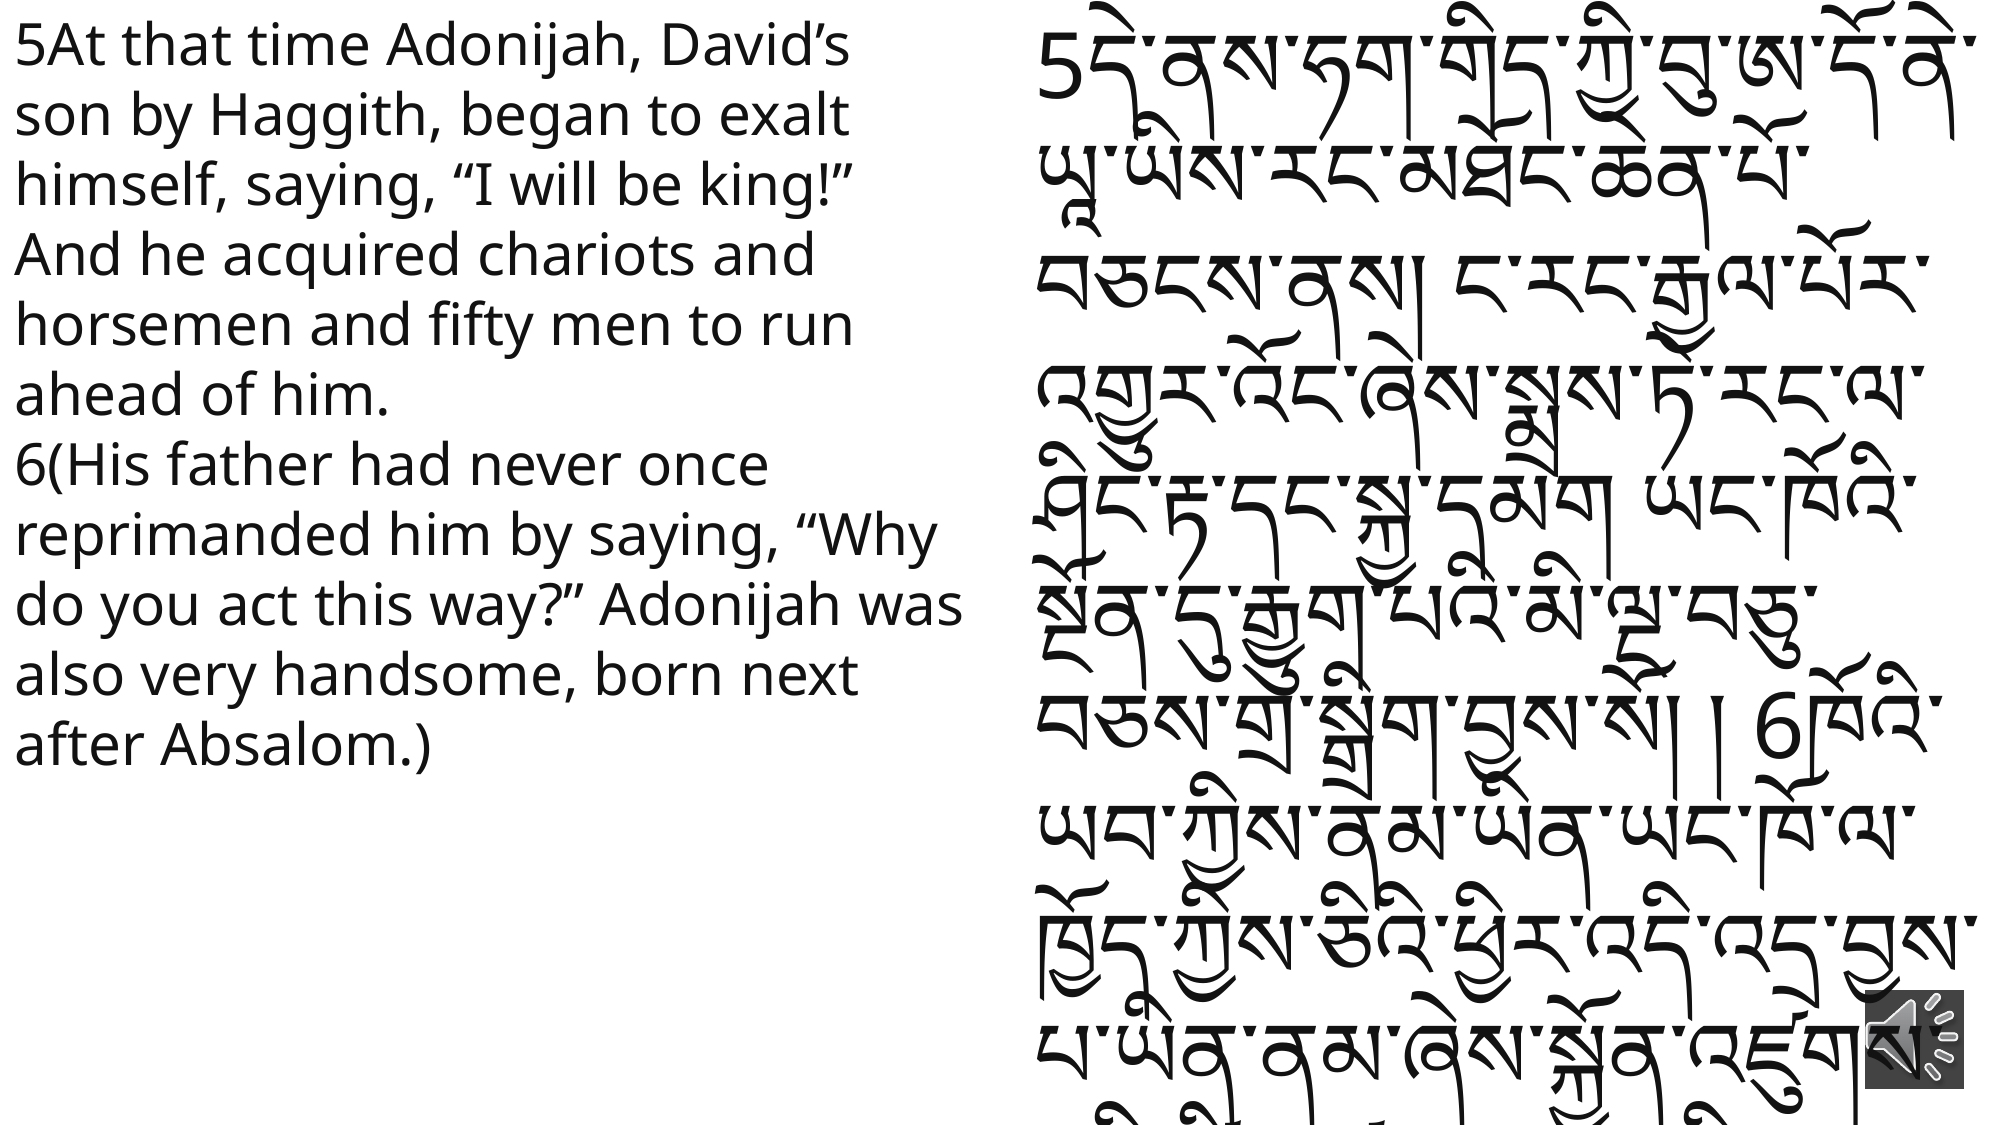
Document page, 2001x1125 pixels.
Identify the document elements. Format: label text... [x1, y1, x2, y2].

picture [1864, 989, 1965, 1090]
text_box 5At that time Adonijah, David’s son by Haggith, began to exalt himself, saying, “I will be king!” And he acquired chariots and horsemen and fifty men to run ahead of him. 6(His father had never once reprimanded him by saying, “Why do you act this way?” Adonijah was also very handsome, born next after Absalom.) [0, 0, 981, 1125]
text_box 5དེ་ནས་ཧག་གིད་ཀྱི་བུ་ཨ་དོ་ནེ་ཡཱ་ཡིས་རང་མཐོང་ཆེན་པོ་བཅངས་ནས། ང་རང་རྒྱལ་པོར་འགྱུར་འོང་ཞེས་སྨྲས་ཏེ་རང་ལ་ཤིང་རྟ་དང་སྐྱ་དམག ཡང་ཁོའི་སྔོན་དུ་རྒྱུག་པའི་མི་ལྔ་བཅུ་བཅས་གྲ་སྒྲིག་བྱས་སོ། ། 6ཁོའི་ཡབ་ཀྱིས་ནམ་ཡིན་ཡང་ཁོ་ལ་ཁྱོད་ཀྱིས་ཅིའི་ཕྱིར་འདི་འདྲ་བྱས་པ་ཡིན་ནམ་ཞེས་སྐྱོན་འཛུགས་པའི་ཚིག་ཙམ་ཡང་མ་དྲིས་ལ། ཁོ་ཡང་བྱད་གཟུགས་ཧ་ཅང་མཛེས་ལ་ཨབ་ཤཱ་ལོམ་གྱི་རྗེས་སུ་སྐྱེས་པ་ཡིན་ནོ། ། [1019, 0, 2000, 1125]
